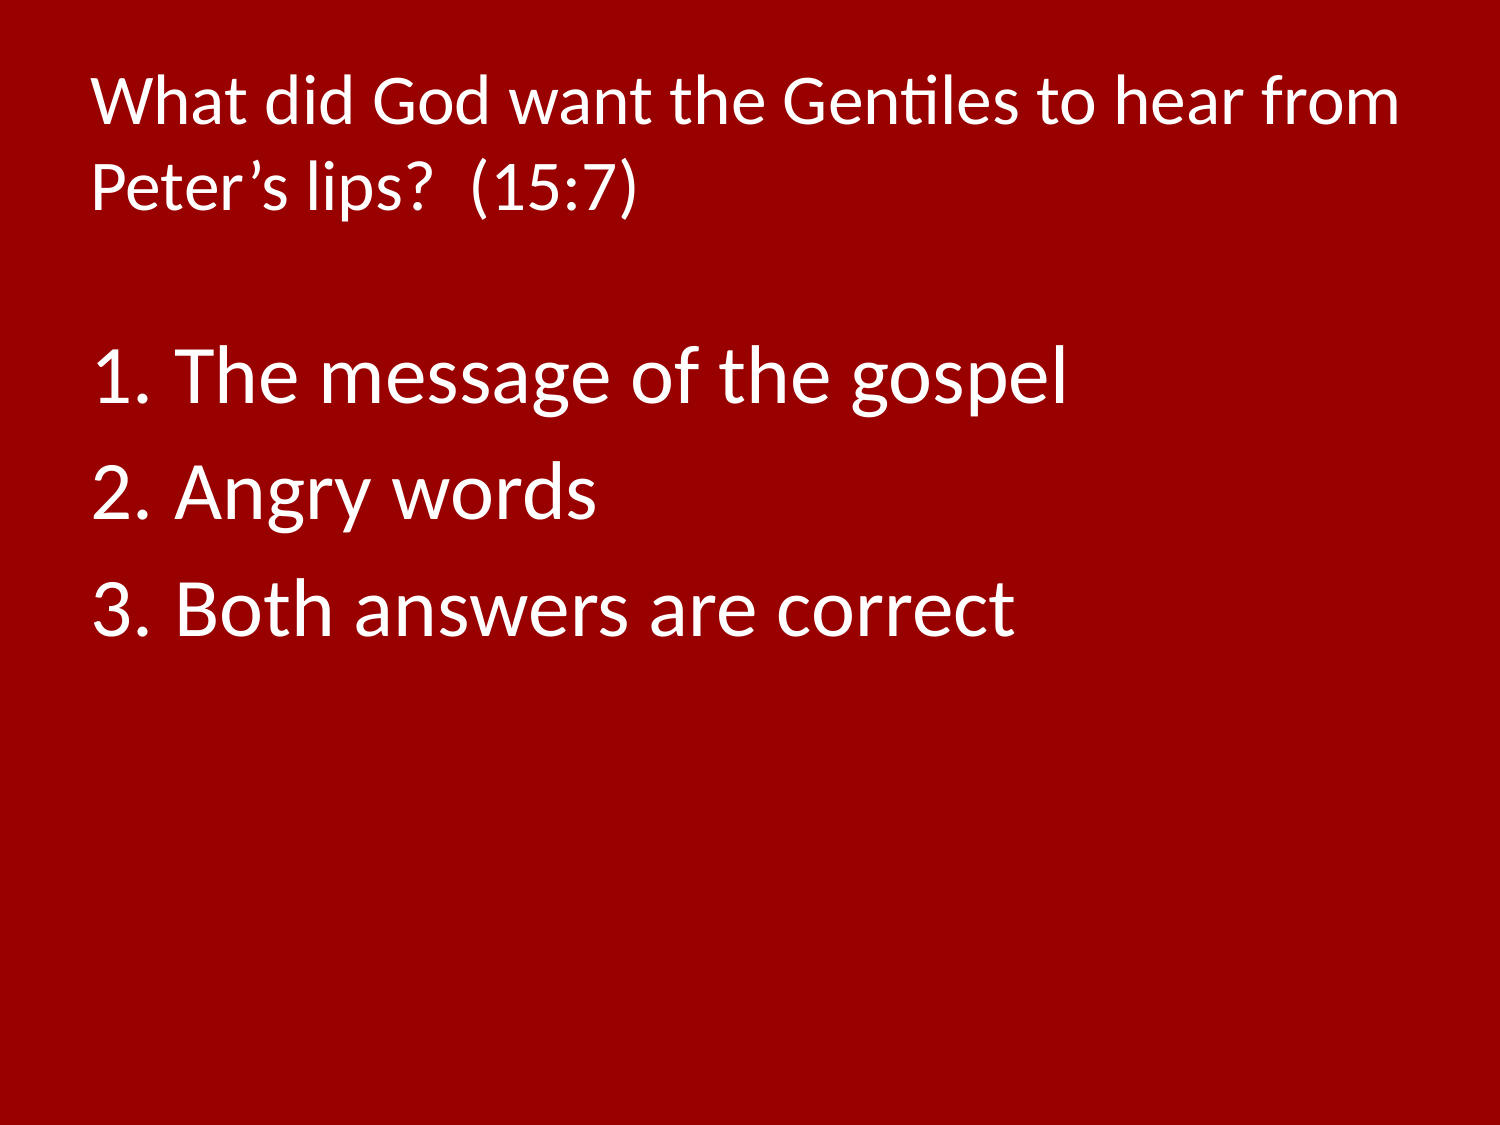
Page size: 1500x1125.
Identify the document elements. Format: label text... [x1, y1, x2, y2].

title What did God want the Gentiles to hear from Peter’s lips? (15:7) [75, 45, 1425, 233]
list The message of the gospel Angry words Both answers are correct [75, 312, 1425, 1005]
